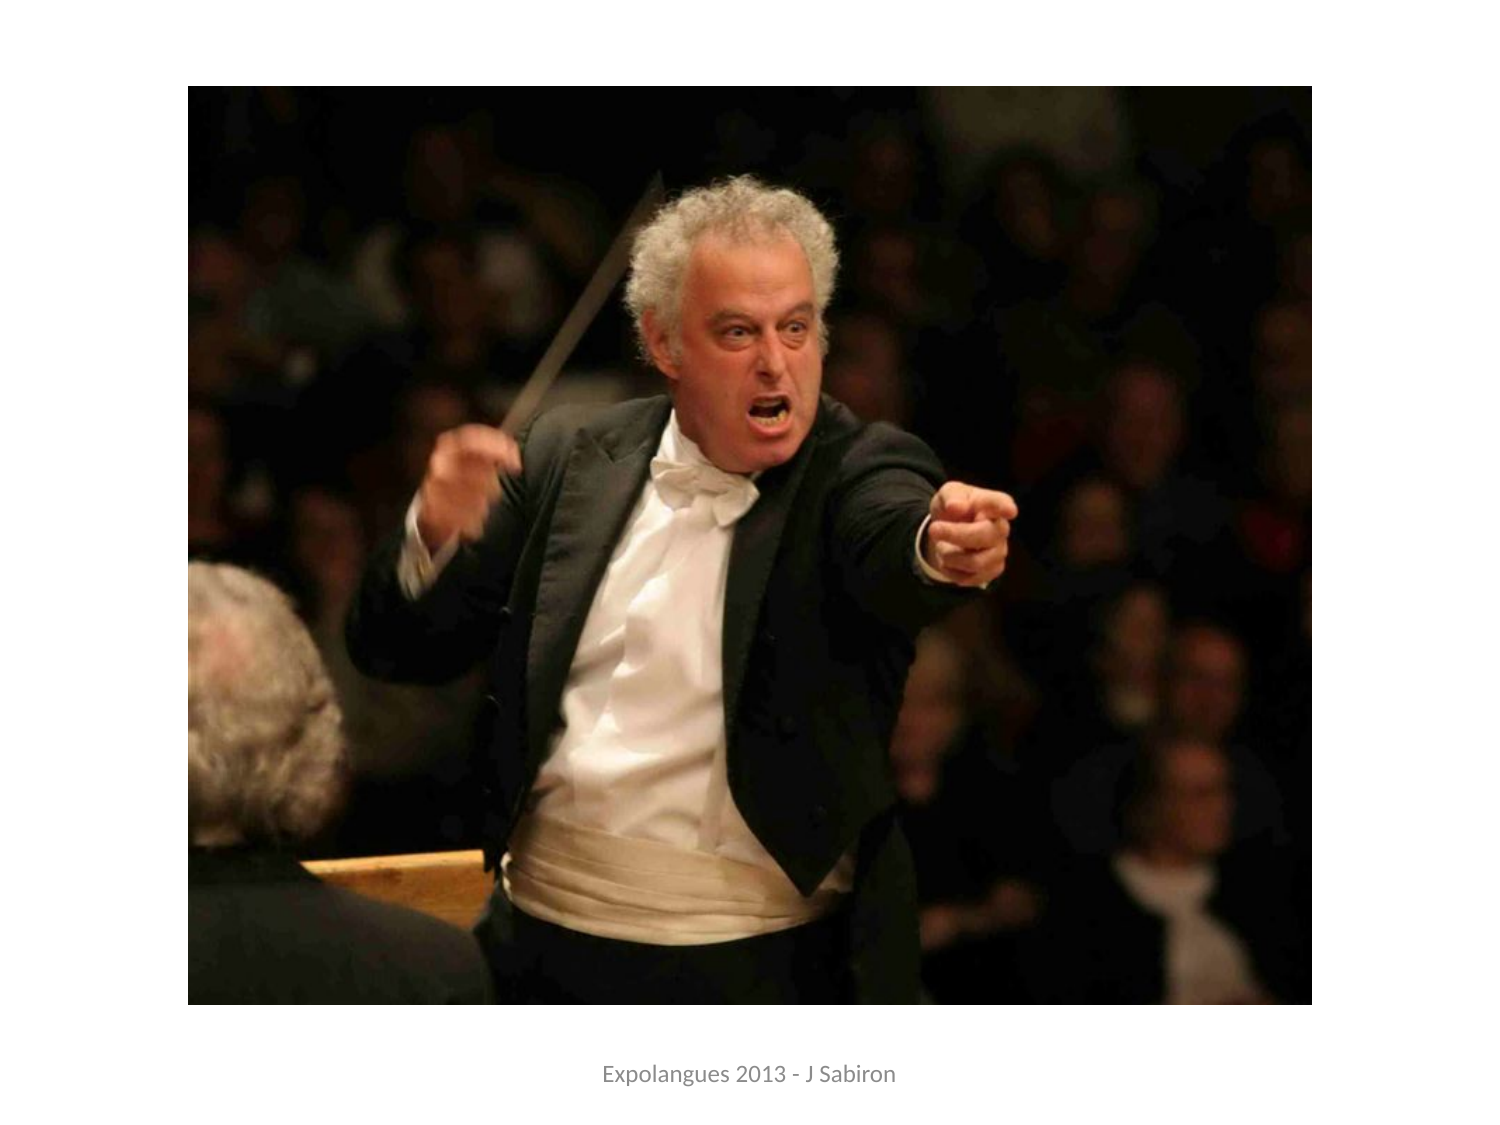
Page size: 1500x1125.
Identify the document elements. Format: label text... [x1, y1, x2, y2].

footer Expolangues 2013 - J Sabiron [512, 1042, 988, 1103]
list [74, 85, 1426, 1006]
